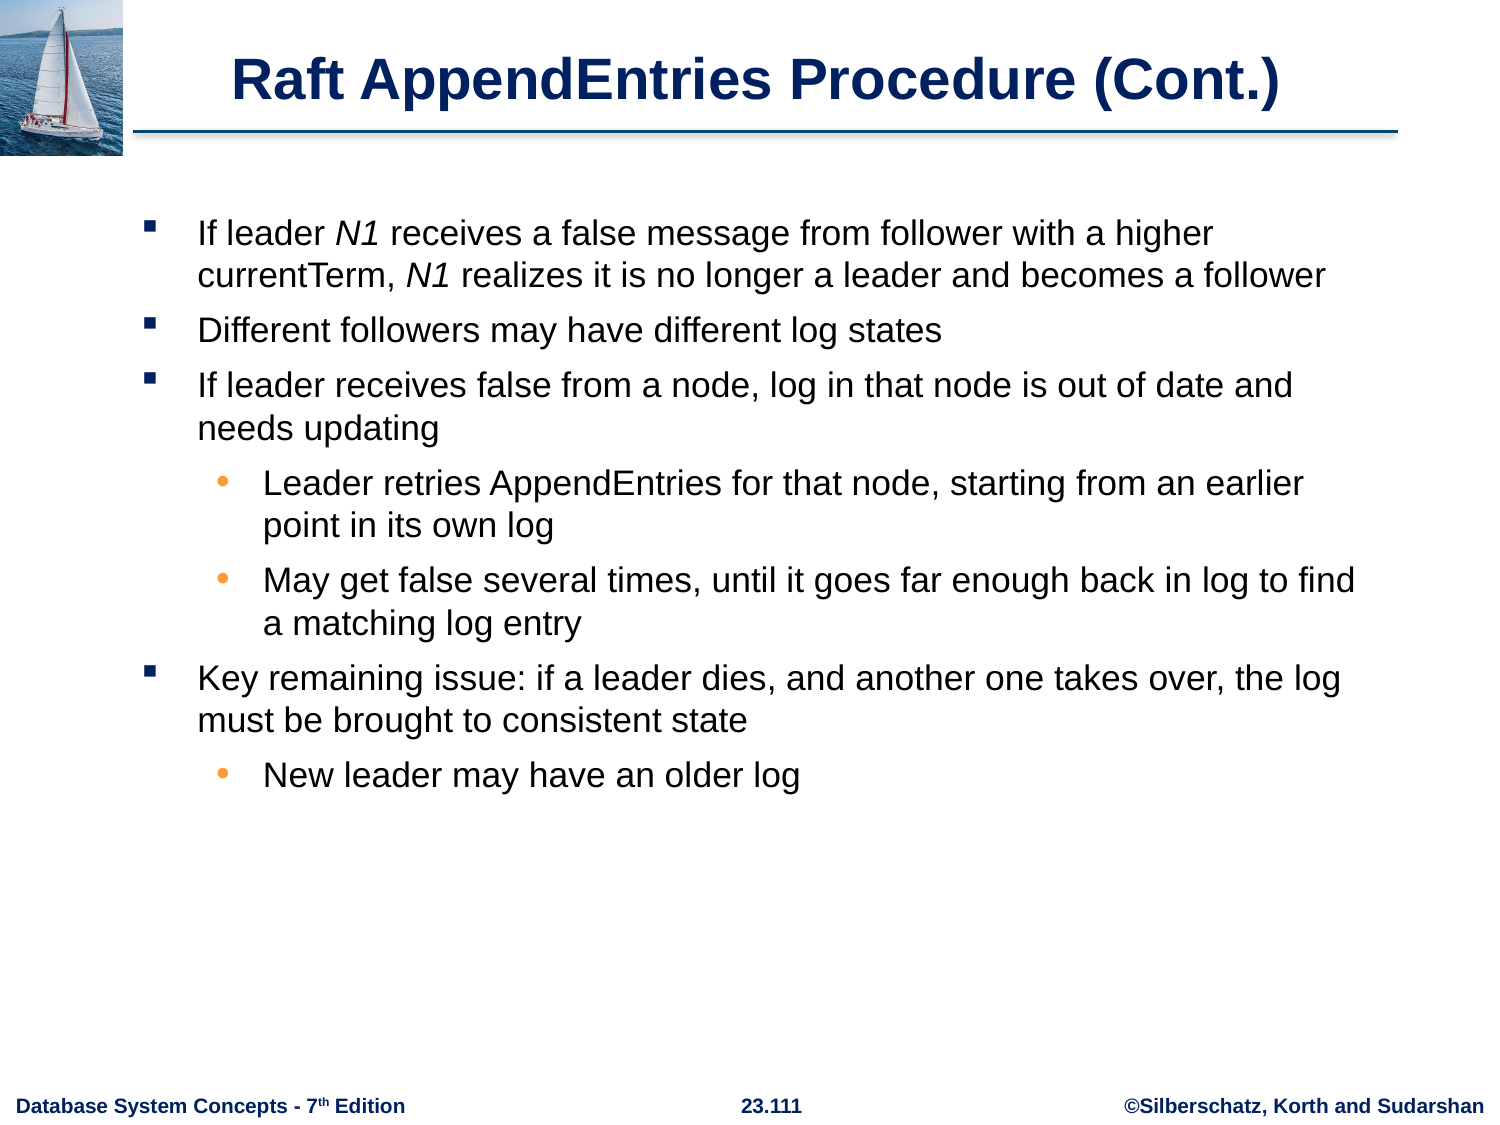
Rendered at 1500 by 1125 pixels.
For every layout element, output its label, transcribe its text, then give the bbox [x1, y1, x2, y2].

picture [0, 0, 123, 156]
list If leader N1 receives a false message from follower with a higher currentTerm, N1 realizes it is no longer a leader and becomes a follower Different followers may have different log states If leader receives false from a node, log in that node is out of date and needs updating Leader retries AppendEntries for that node, starting from an earlier point in its own log May get false several times, until it goes far enough back in log to find a matching log entry Key remaining issue: if a leader dies, and another one takes over, the log must be brought to consistent state New leader may have an older log [126, 202, 1387, 1000]
title Raft AppendEntries Procedure (Cont.) [125, 18, 1388, 120]
